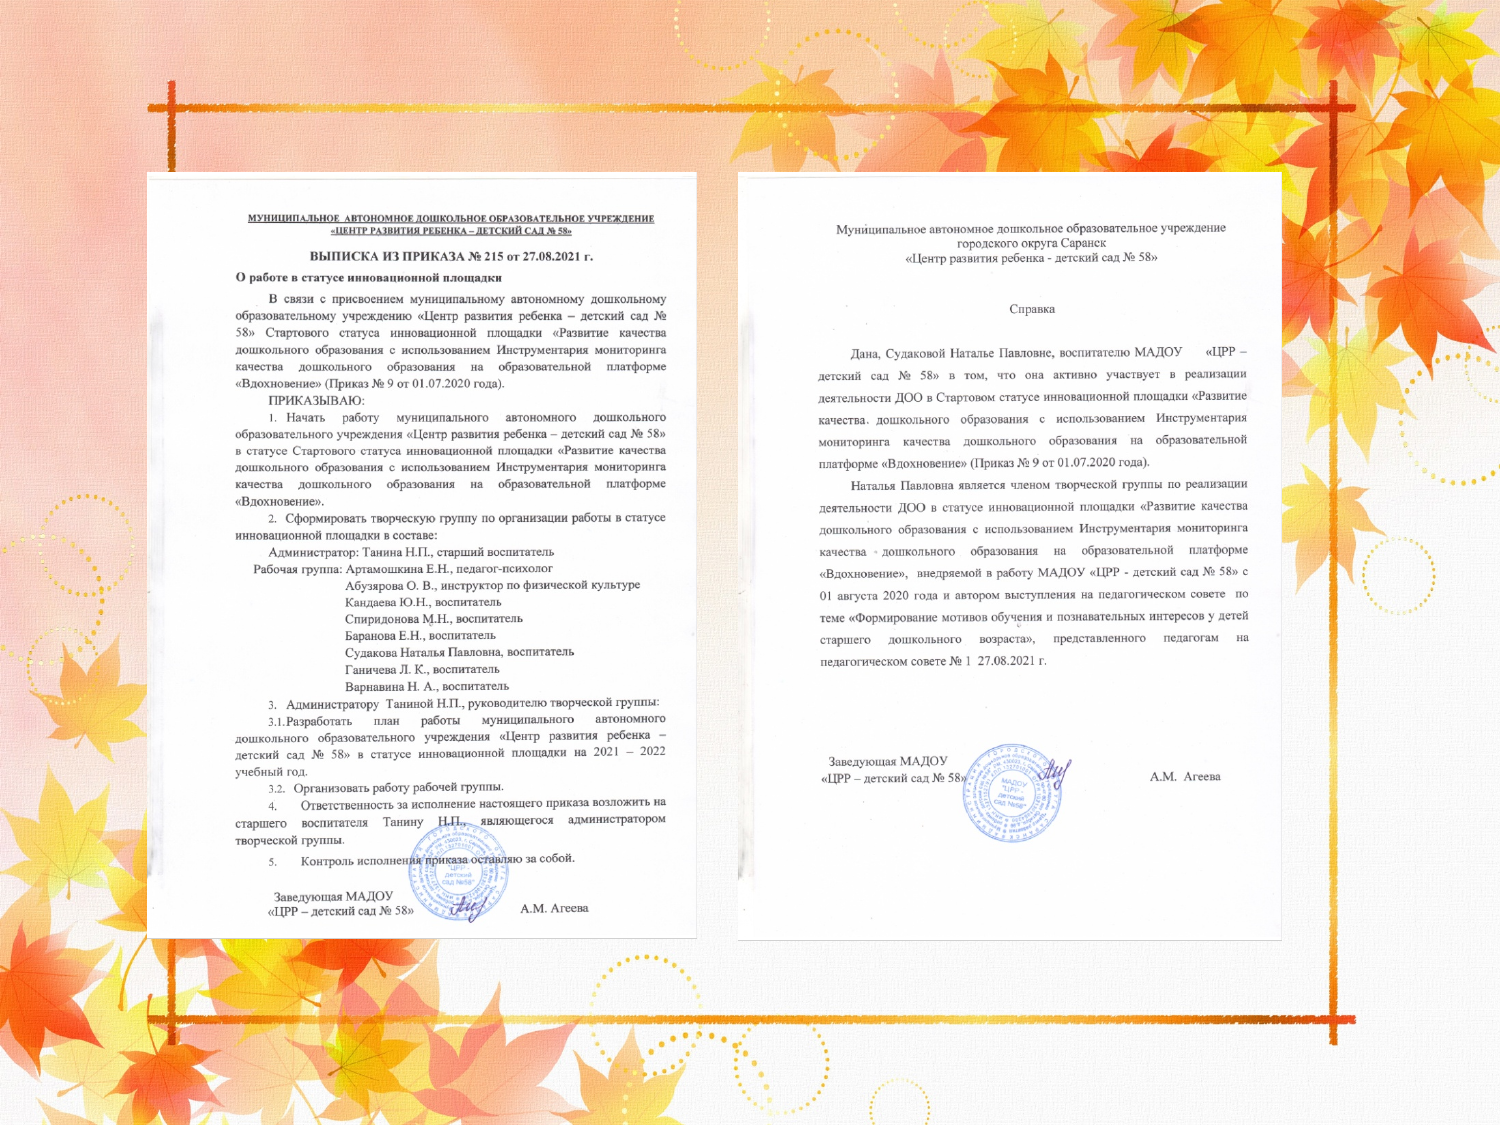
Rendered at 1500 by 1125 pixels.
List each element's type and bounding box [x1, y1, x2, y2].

list [147, 172, 697, 939]
picture [0, 0, 1500, 1125]
